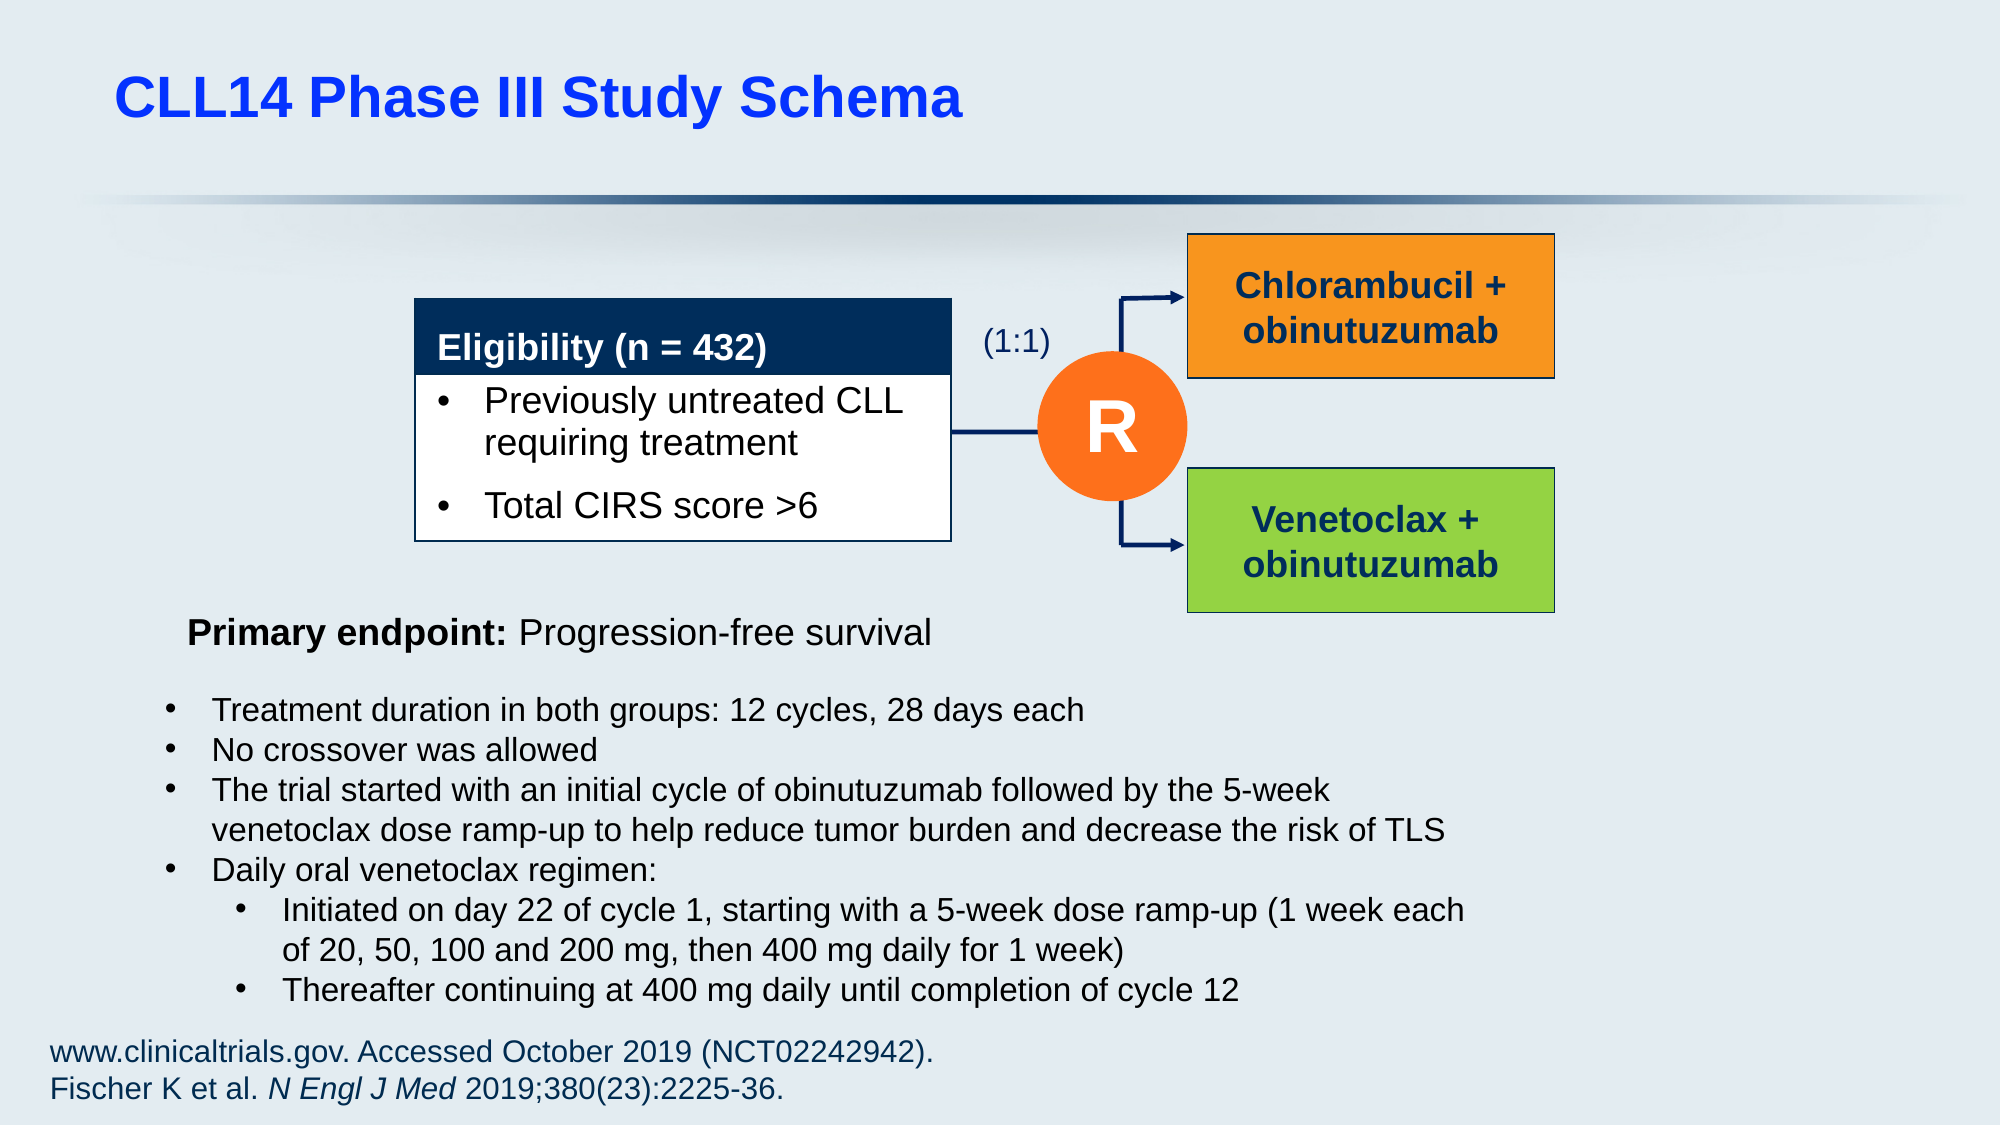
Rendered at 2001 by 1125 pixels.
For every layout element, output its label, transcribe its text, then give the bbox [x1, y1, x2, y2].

title CLL14 Phase III Study Schema [99, 0, 1988, 188]
text_box Chlorambucil + obinutuzumab [1187, 233, 1555, 379]
table_cell Previously untreated CLL requiring treatment Total CIRS score >6 [416, 375, 950, 540]
text_box Primary endpoint: Progression-free survival [172, 600, 948, 661]
text_box (1:1) [968, 311, 1067, 367]
text_box Venetoclax + obinutuzumab [1187, 468, 1555, 613]
text_box [1121, 291, 1185, 304]
picture [0, 0, 2000, 1125]
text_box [1037, 350, 1188, 502]
text_box www.clinicaltrials.gov. Accessed October 2019 (NCT02242942). Fischer K et al. N Engl J Med 2019;380(23):2225-36. [27, 1024, 1115, 1118]
text_box Treatment duration in both groups: 12 cycles, 28 days each No crossover was allowed The trial started with an initial cycle of obinutuzumab followed by the 5-week venetoclax dose ramp-up to help reduce tumor burden and decrease the risk of TLS Daily oral venetoclax regimen: Initiated on day 22 of cycle 1, starting with a 5-week dose ramp-up (1 week each of 20, 50, 100 and 200 mg, then 400 mg daily for 1 week) Thereafter continuing at 400 mg daily until completion of cycle 12 [149, 681, 1496, 1016]
table_header Eligibility (n = 432) [416, 299, 950, 373]
text_box [1121, 538, 1185, 552]
